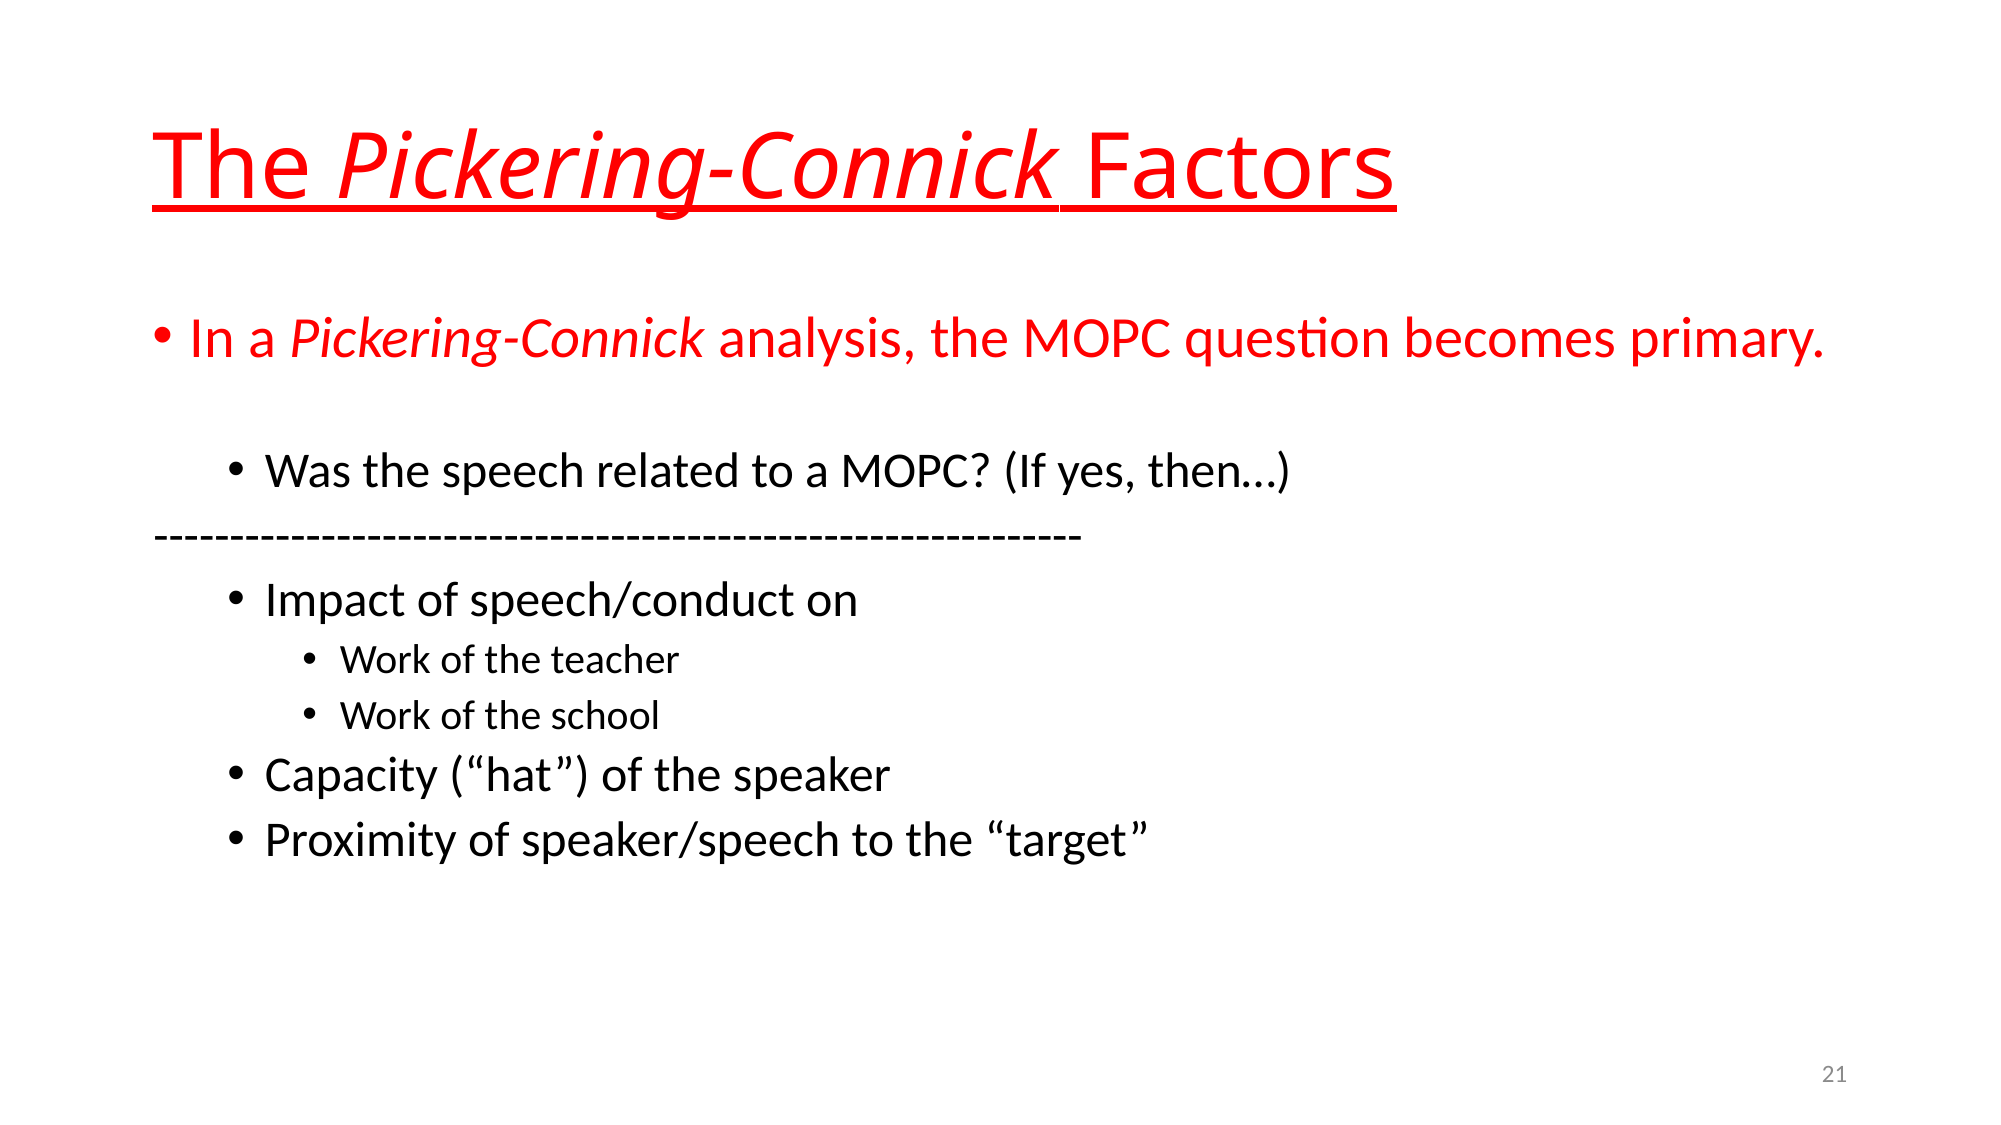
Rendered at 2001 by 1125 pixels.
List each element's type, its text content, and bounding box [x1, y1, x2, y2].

slide_number 21 [1412, 1042, 1863, 1103]
list In a Pickering-Connick analysis, the MOPC question becomes primary. Was the speech related to a MOPC? (If yes, then…) ------------------------------------------------------------- Impact of speech/conduct on Work of the teacher Work of the school Capacity (“hat”) of the speaker Proximity of speaker/speech to the “target” [137, 299, 1863, 1014]
title The Pickering-Connick Factors [137, 59, 1863, 278]
